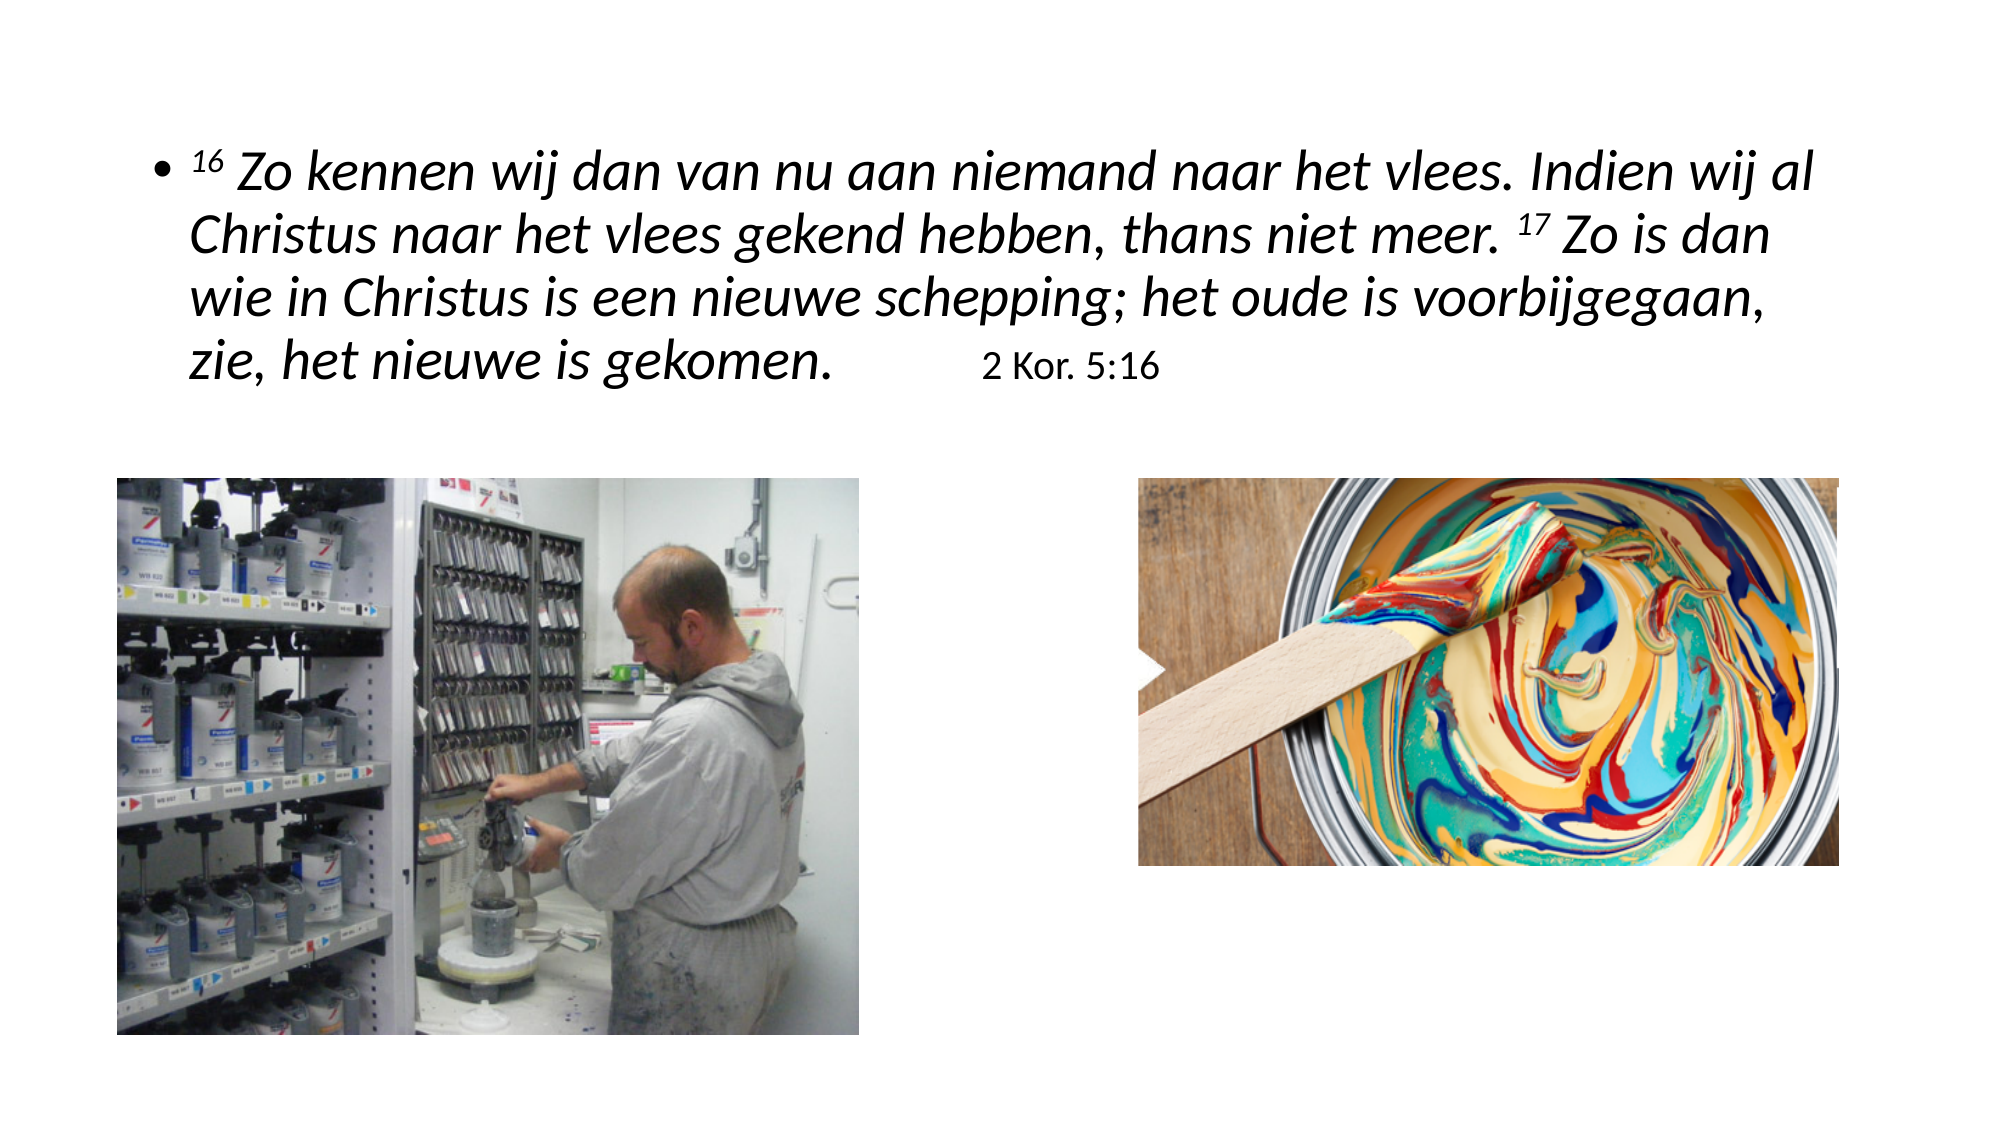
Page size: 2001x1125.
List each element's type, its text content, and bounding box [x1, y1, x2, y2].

list 16 Zo kennen wij dan van nu aan niemand naar het vlees. Indien wij al Christus naar het vlees gekend hebben, thans niet meer. 17 Zo is dan wie in Christus is een nieuwe schepping; het oude is voorbijgegaan, zie, het nieuwe is gekomen. 2 Kor. 5:16 [137, 132, 1863, 1014]
picture [1138, 478, 1839, 866]
picture [117, 478, 859, 1035]
